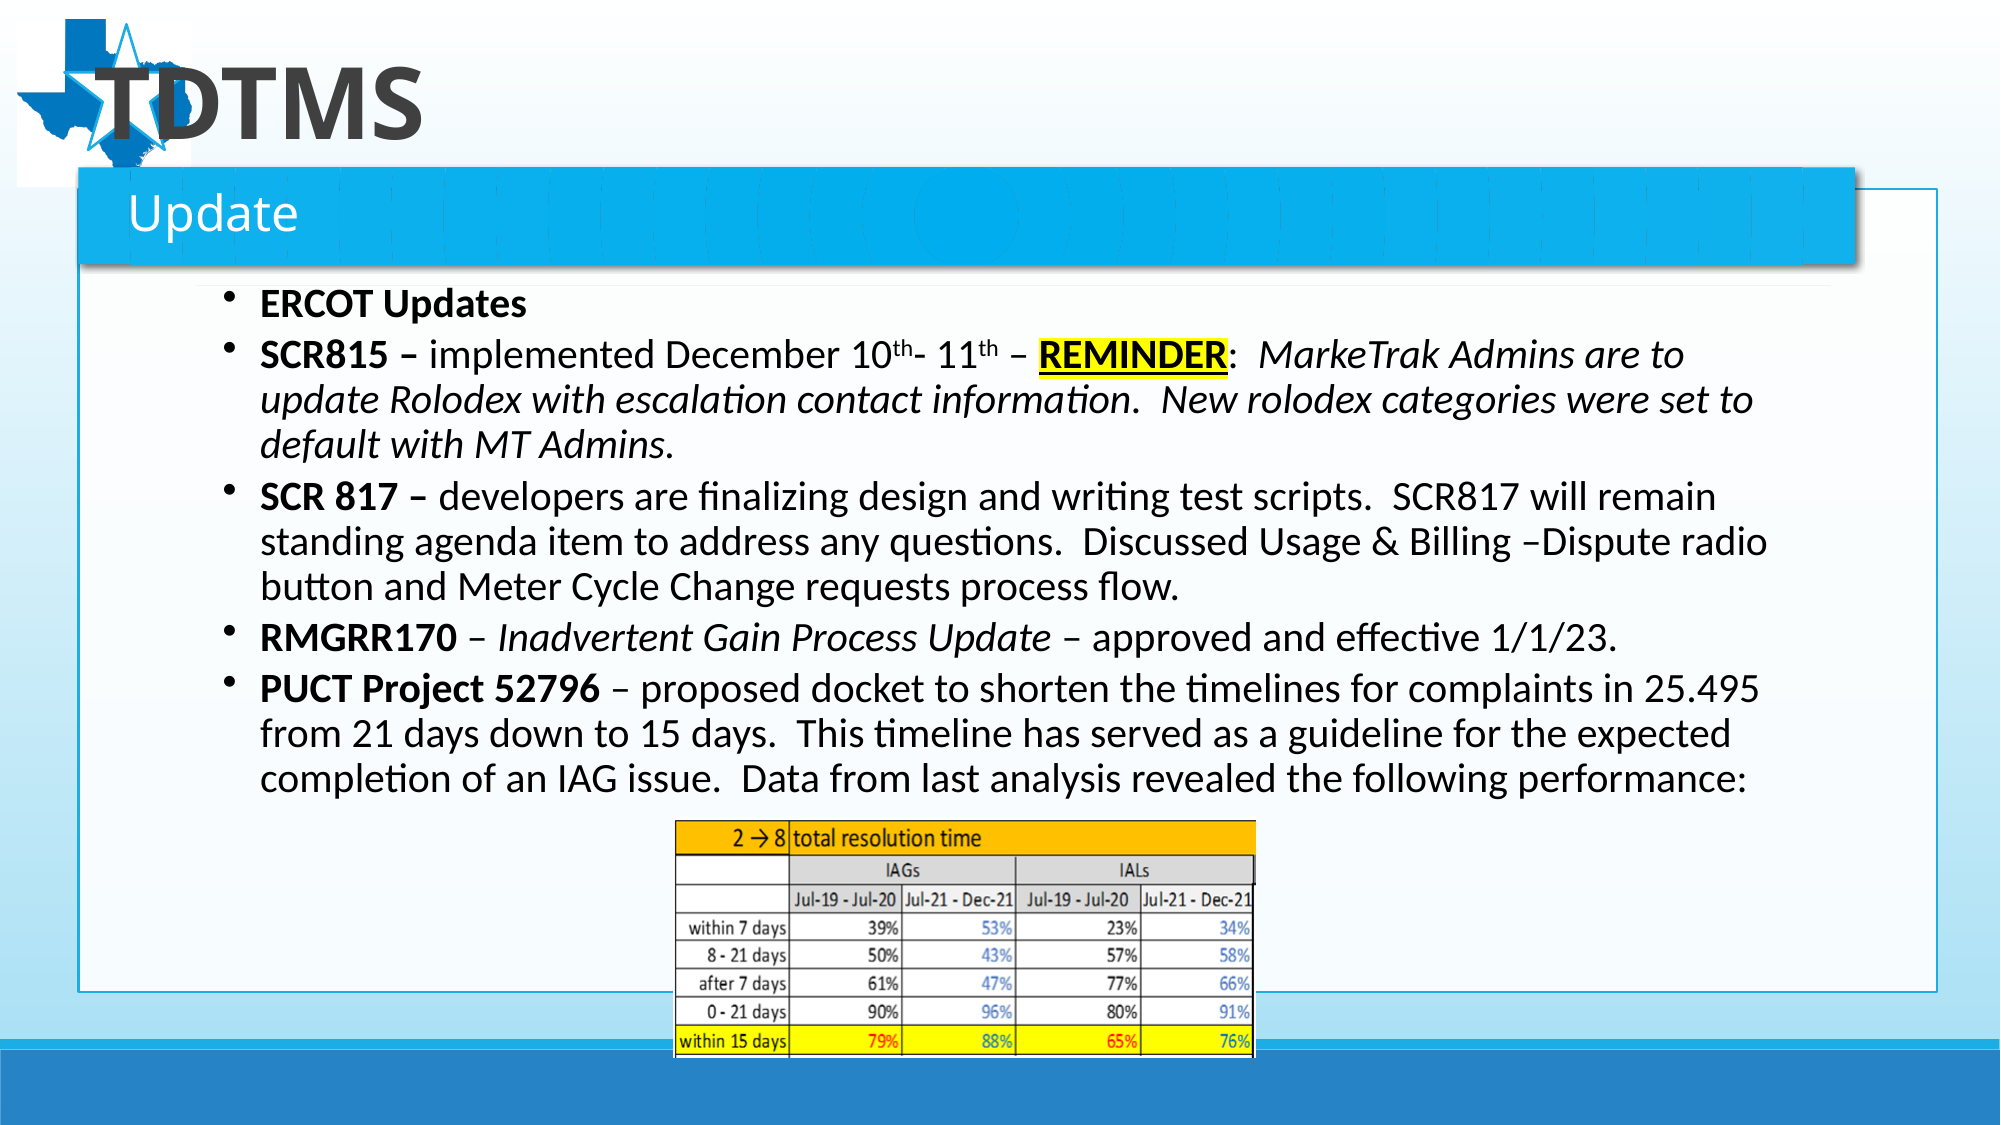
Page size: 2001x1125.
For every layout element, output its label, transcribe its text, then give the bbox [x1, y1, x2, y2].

title TDTMS [199, 24, 1802, 163]
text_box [77, 166, 1938, 1059]
picture [673, 816, 1257, 1059]
picture [16, 19, 192, 188]
